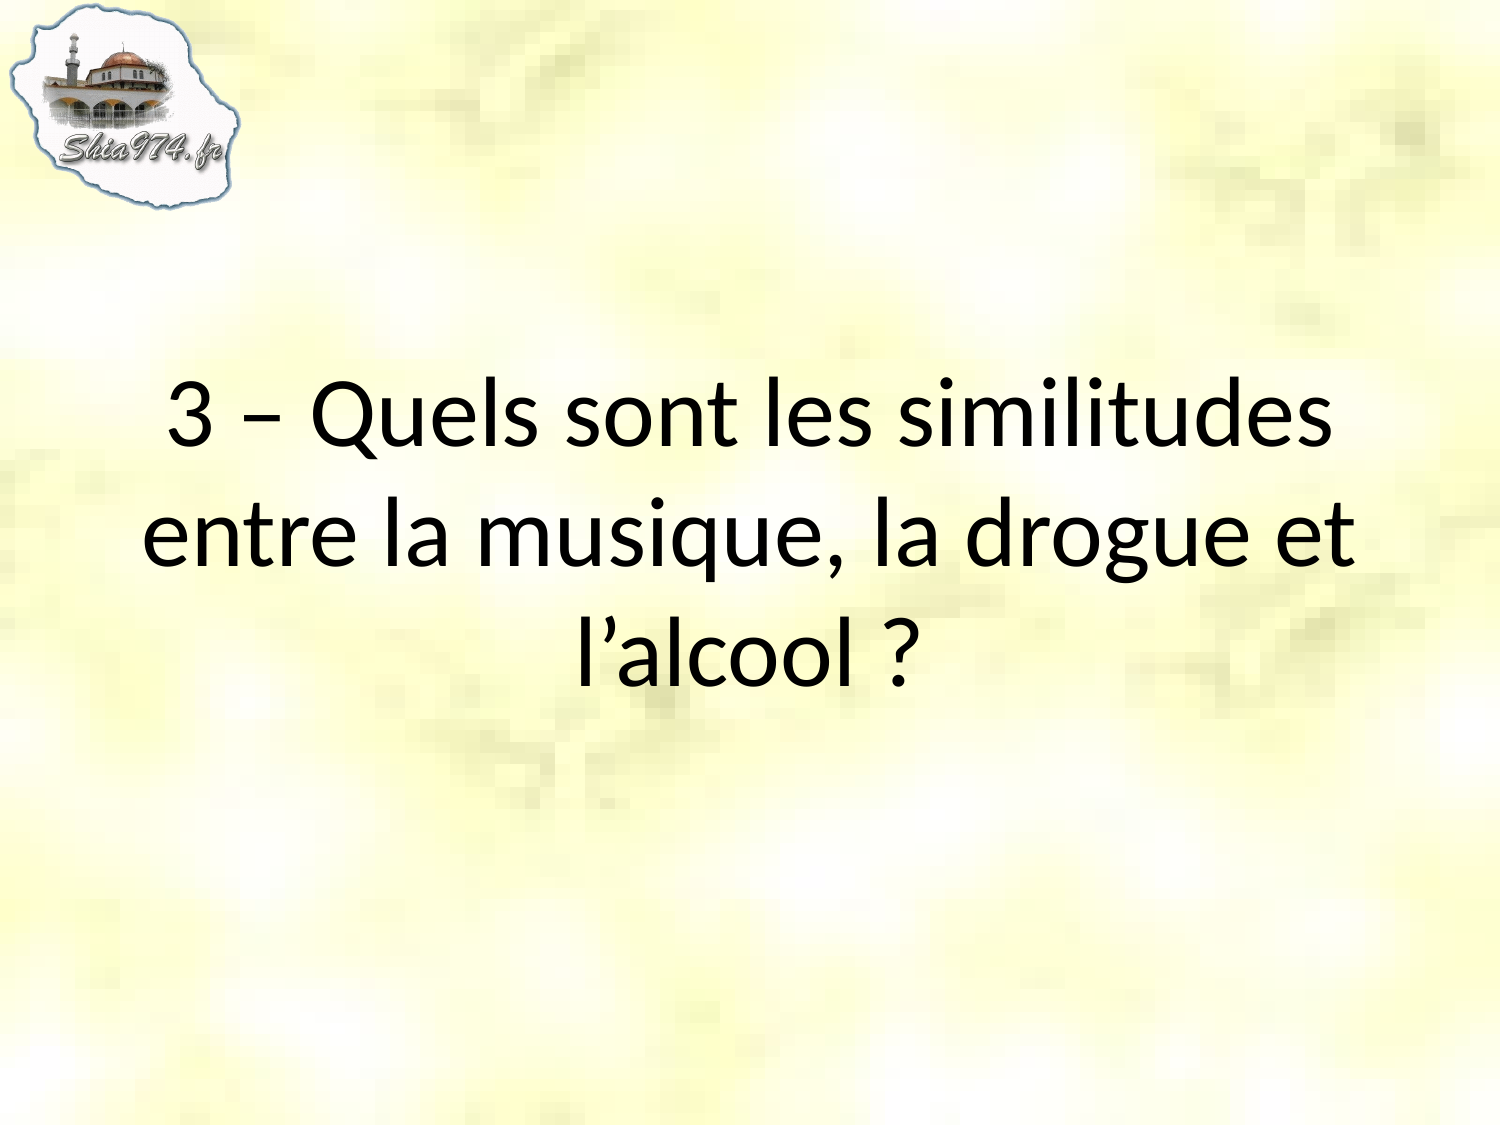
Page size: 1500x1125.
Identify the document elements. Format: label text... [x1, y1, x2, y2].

picture [0, 0, 1500, 1125]
title 3 – Quels sont les similitudes entre la musique, la drogue et l’alcool ? [41, 255, 1459, 917]
